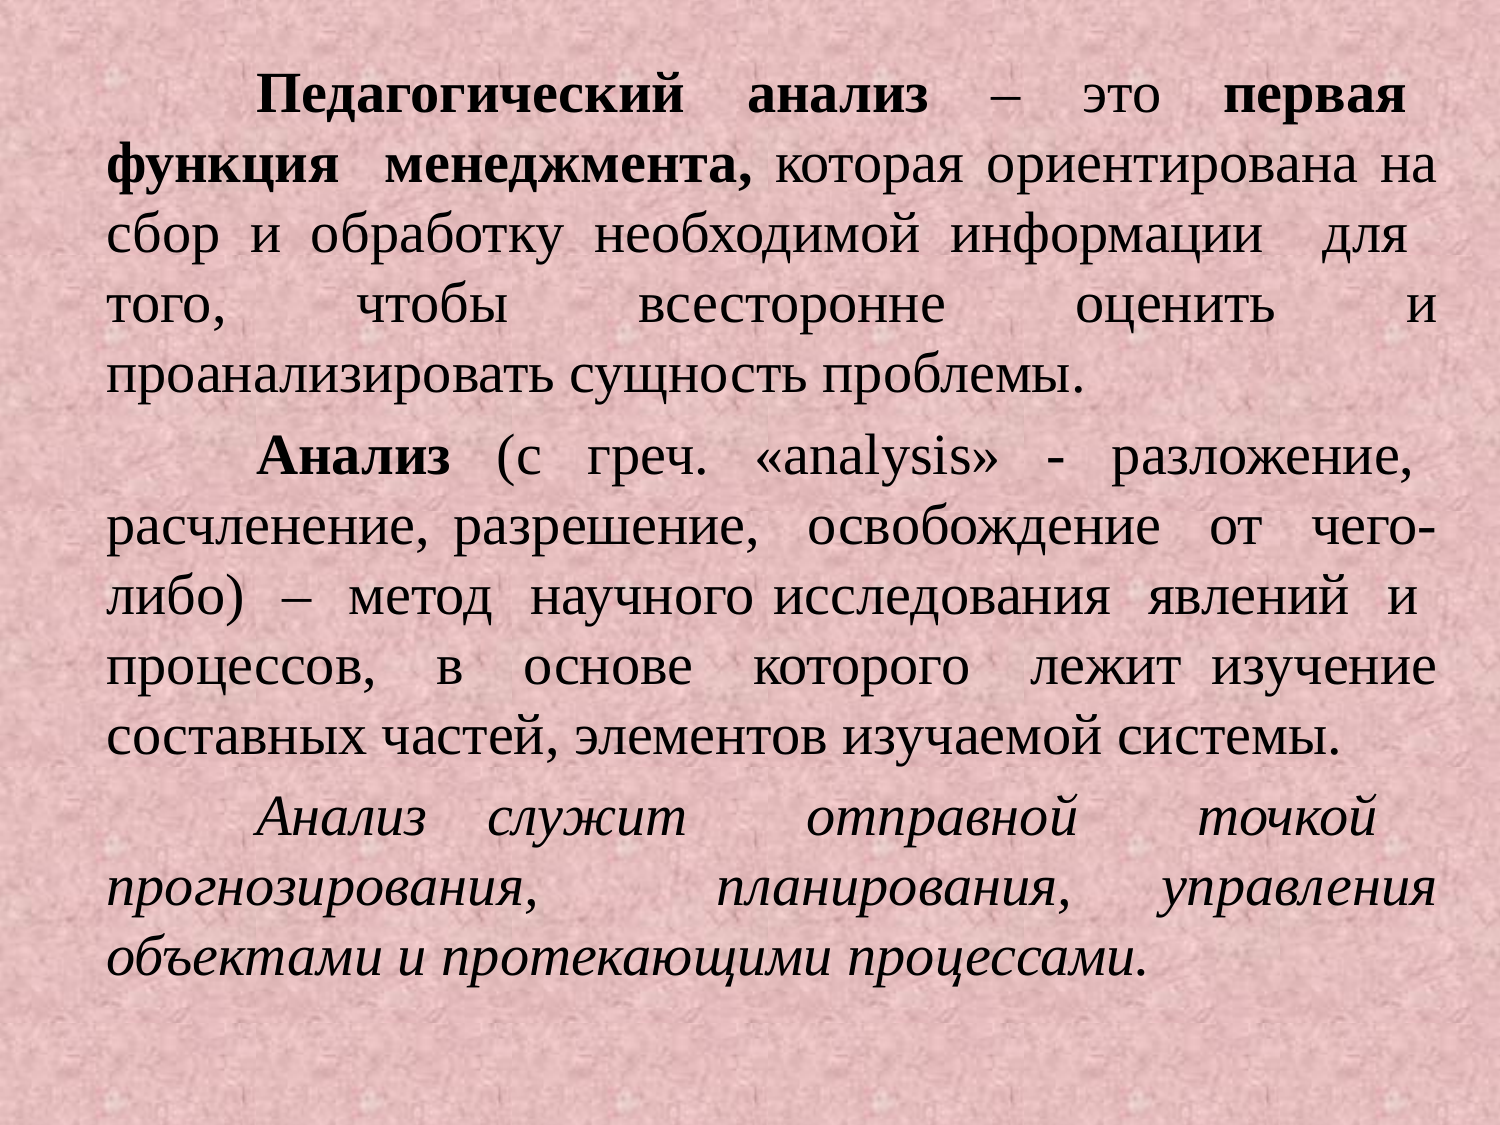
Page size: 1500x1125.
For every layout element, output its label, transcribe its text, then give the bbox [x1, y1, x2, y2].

list Педагогический анализ – это первая функция менеджмента, которая ориентирована на сбор и обработку необходимой информации для того, чтобы всесторонне оценить и проанализировать сущность проблемы. Анализ (с греч. «analysis» ‐ разложение, расчленение, разрешение, освобождение от чего‐либо) – метод научного исследования явлений и процессов, в основе которого лежит изучение составных частей, элементов изучаемой системы. Анализ служит отправной точкой прогнозирования, планирования, управления объектами и протекающими процессами. [35, 46, 1454, 1090]
picture [0, 0, 1500, 1125]
